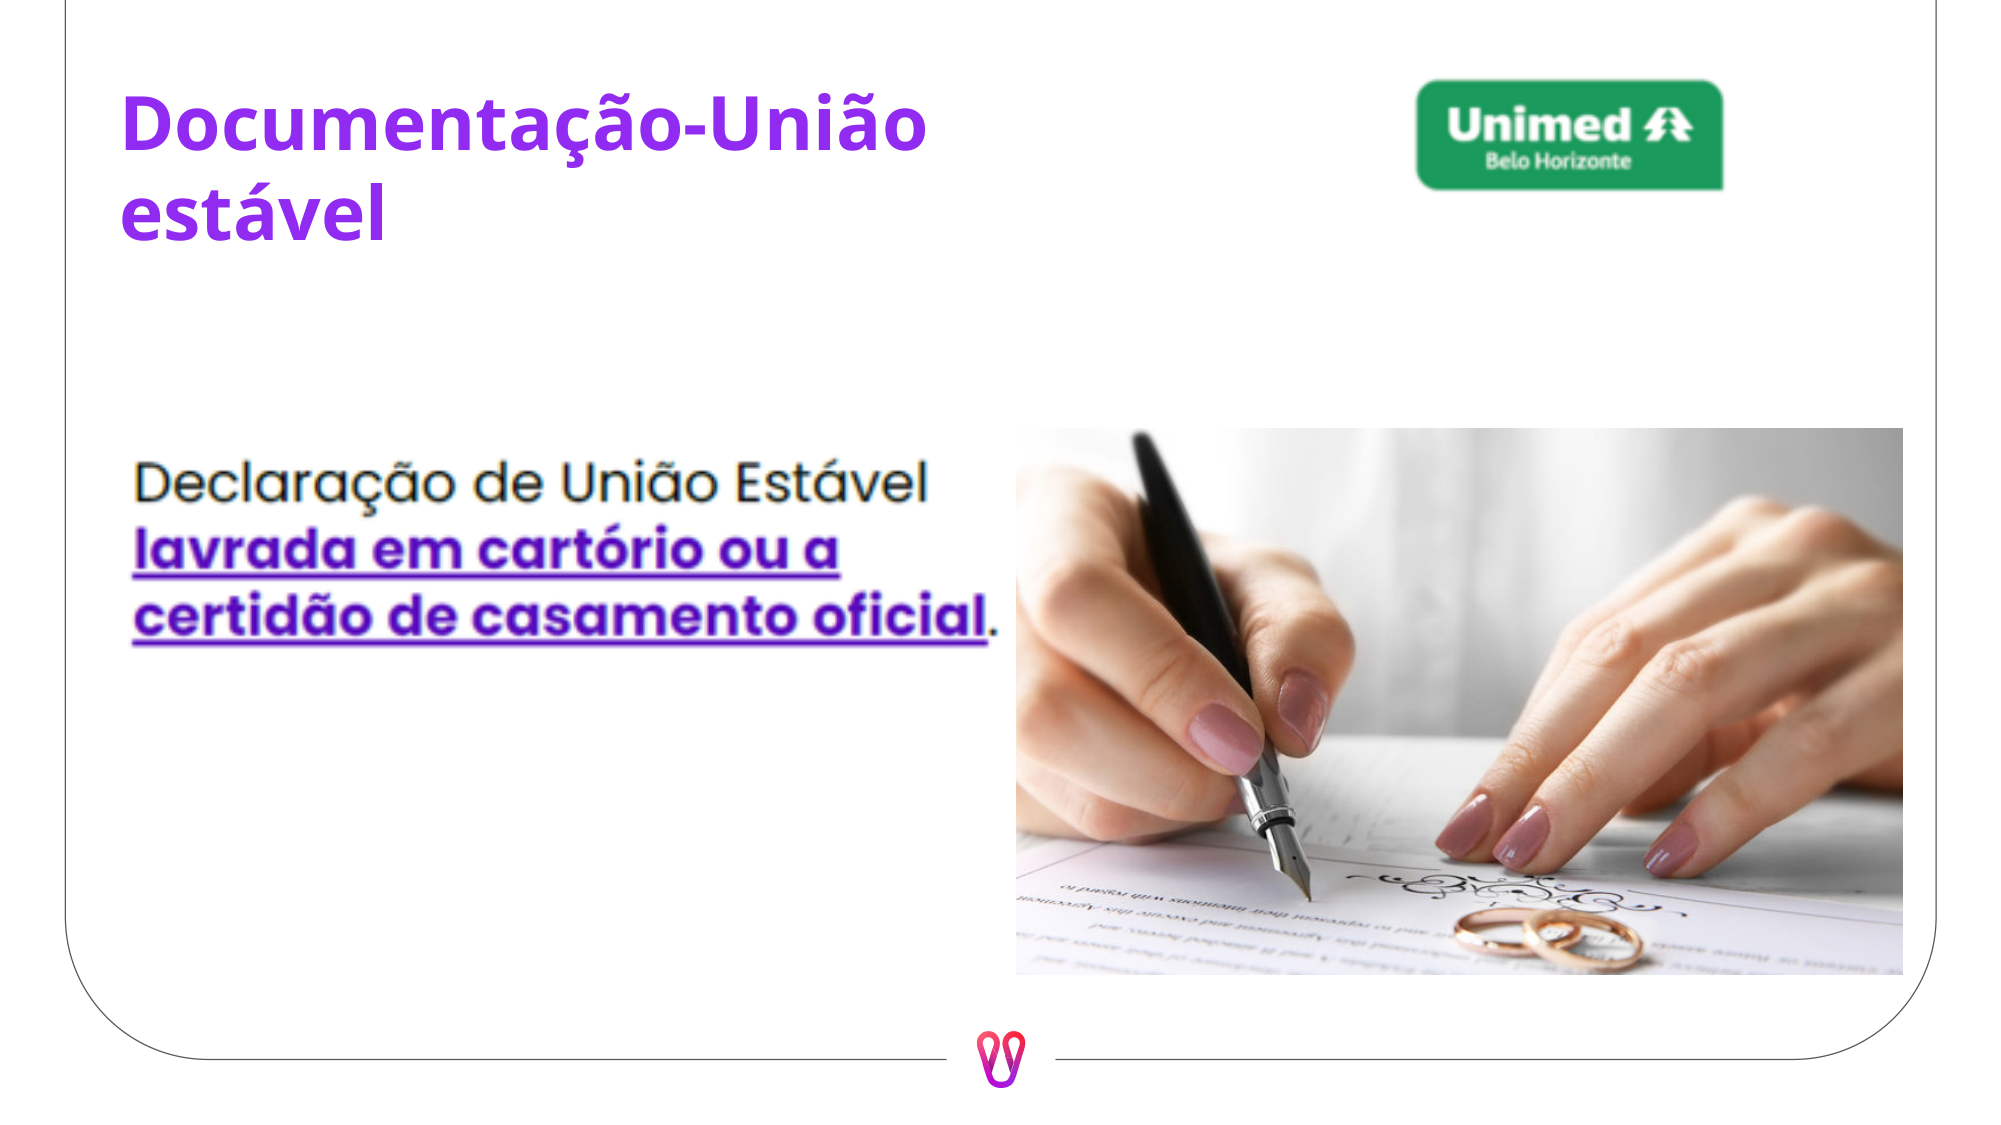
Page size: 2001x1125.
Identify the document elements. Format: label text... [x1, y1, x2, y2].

text_box Documentação-União estável [104, 68, 1196, 263]
picture [0, 0, 2001, 1125]
